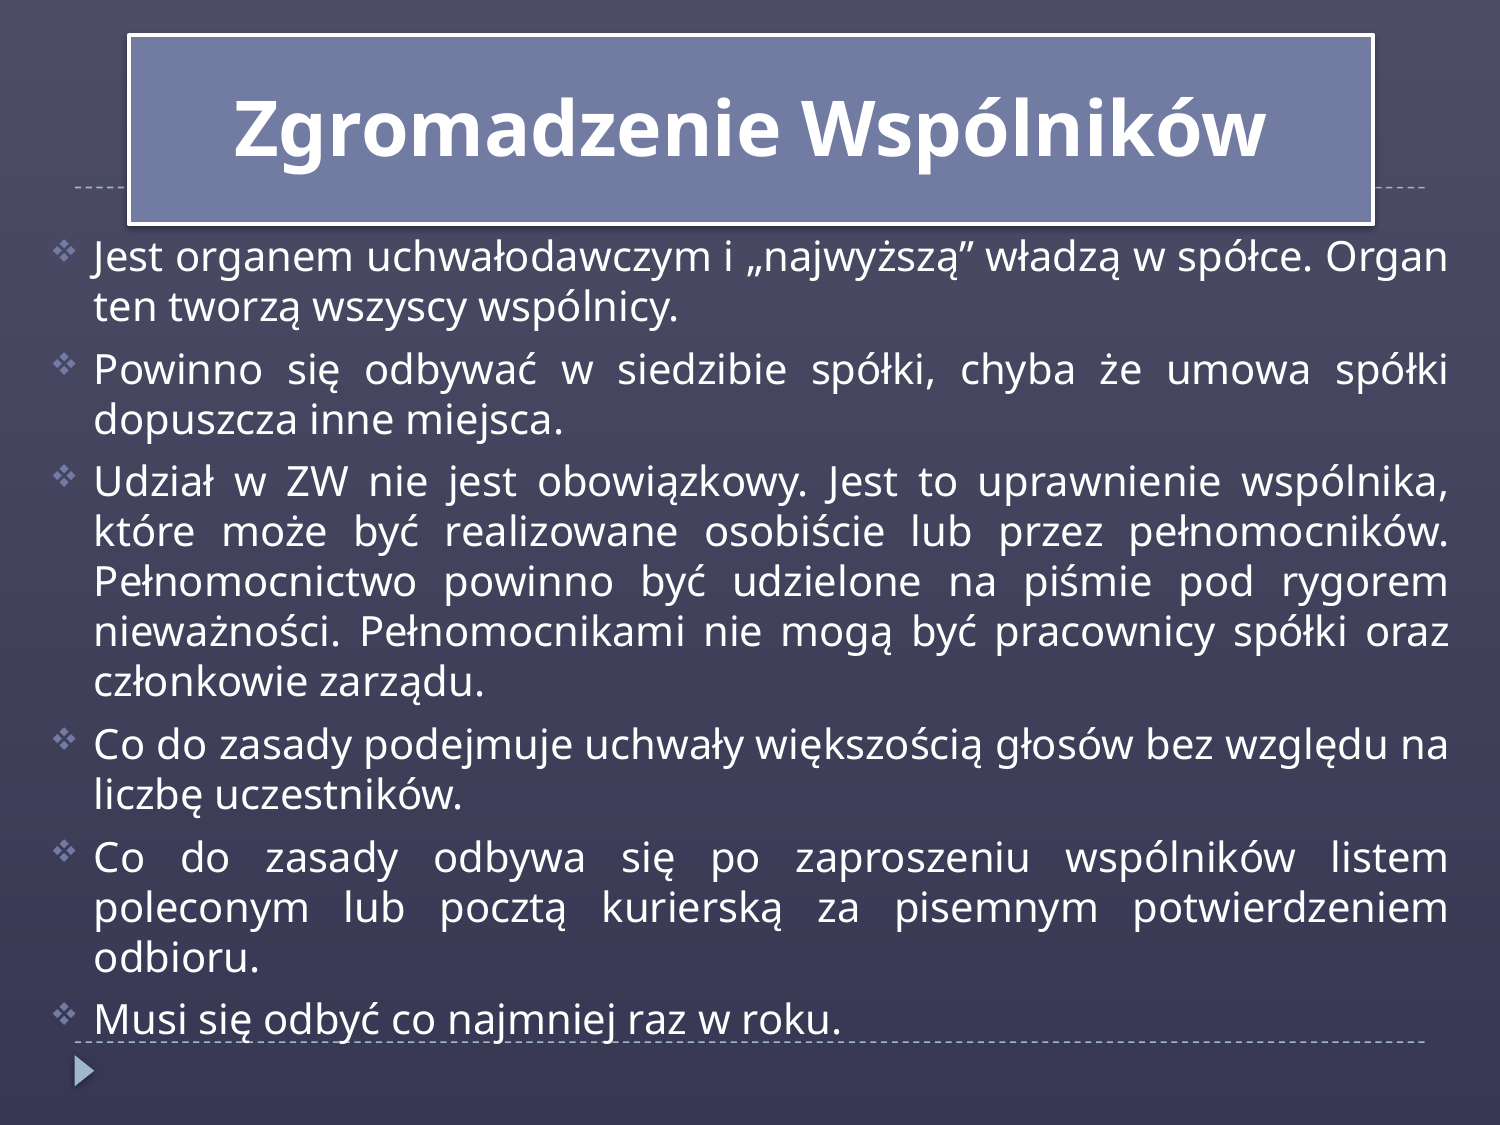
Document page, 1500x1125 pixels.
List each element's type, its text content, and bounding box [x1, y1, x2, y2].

list Jest organem uchwałodawczym i „najwyższą” władzą w spółce. Organ ten tworzą wszyscy wspólnicy. Powinno się odbywać w siedzibie spółki, chyba że umowa spółki dopuszcza inne miejsca. Udział w ZW nie jest obowiązkowy. Jest to uprawnienie wspólnika, które może być realizowane osobiście lub przez pełnomocników. Pełnomocnictwo powinno być udzielone na piśmie pod rygorem nieważności. Pełnomocnikami nie mogą być pracownicy spółki oraz członkowie zarządu. Co do zasady podejmuje uchwały większością głosów bez względu na liczbę uczestników. Co do zasady odbywa się po zaproszeniu wspólników listem poleconym lub pocztą kurierską za pisemnym potwierdzeniem odbioru. Musi się odbyć co najmniej raz w roku. [35, 222, 1465, 1102]
text_box Zgromadzenie Wspólników [127, 33, 1375, 226]
